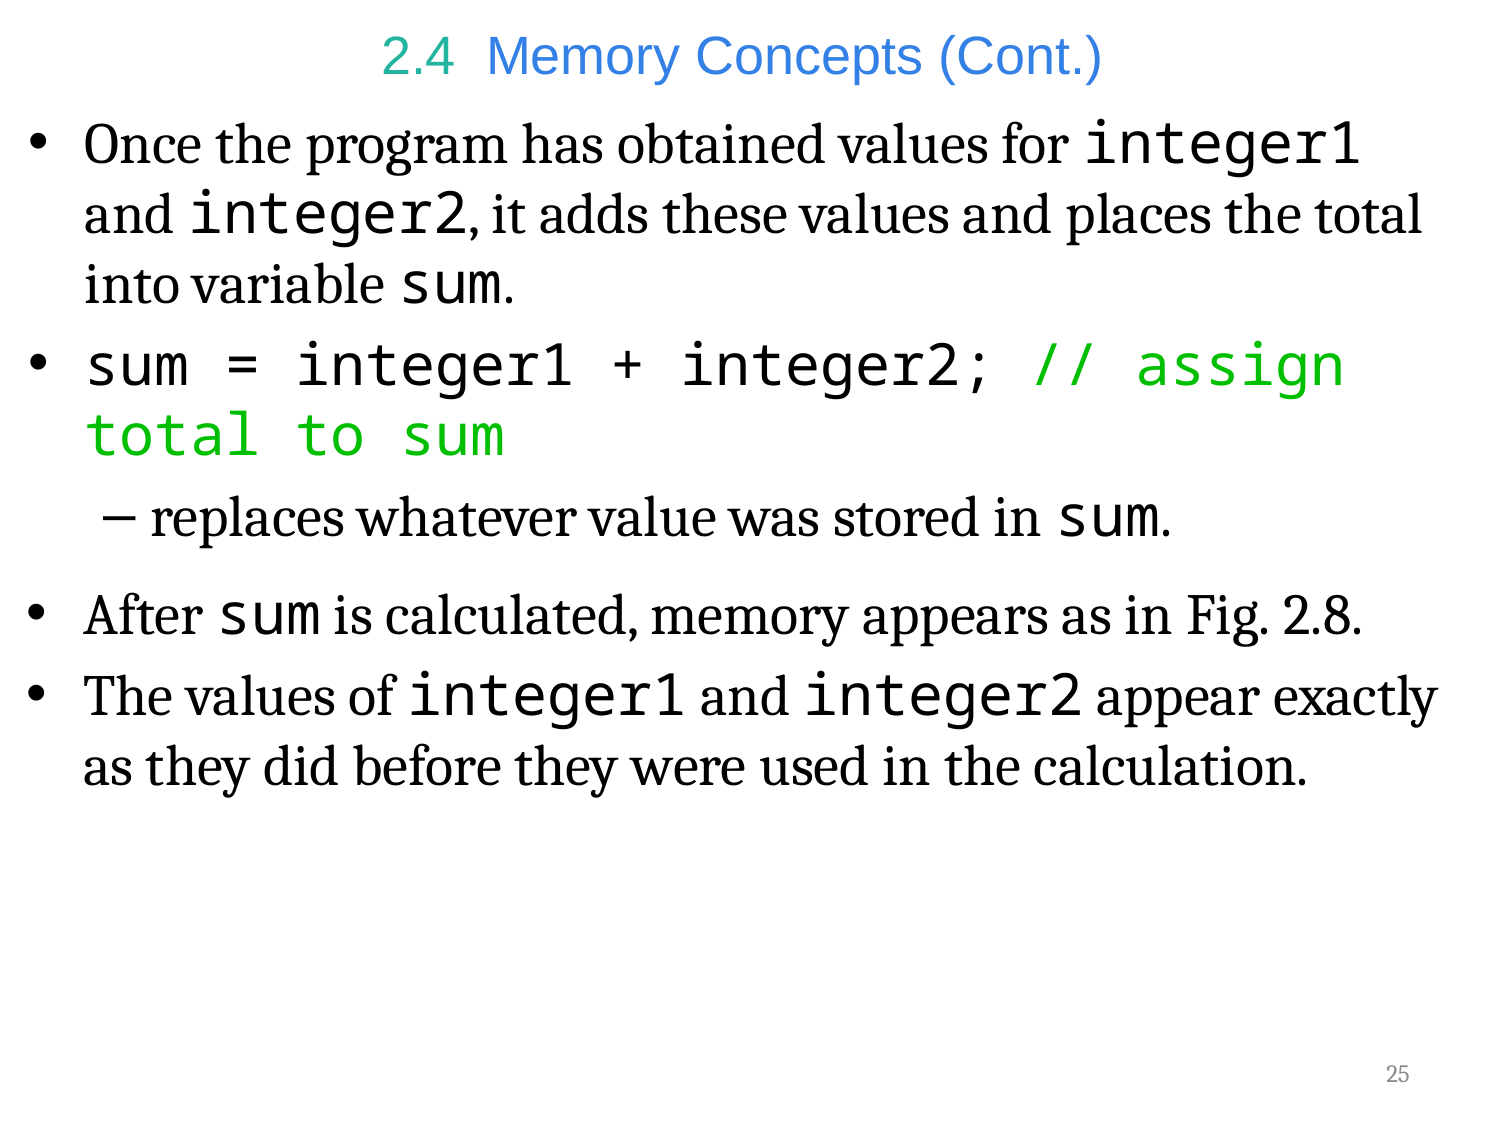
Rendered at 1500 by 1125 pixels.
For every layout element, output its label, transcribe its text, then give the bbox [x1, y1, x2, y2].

slide_number 25 [1074, 1042, 1425, 1103]
title 2.4 Memory Concepts (Cont.) [75, 12, 1425, 93]
list Once the program has obtained values for integer1 and integer2, it adds these values and places the total into variable sum. sum = integer1 + integer2; // assign total to sum replaces whatever value was stored in sum. [13, 97, 1475, 563]
text_box After sum is calculated, memory appears as in Fig. 2.8. The values of integer1 and integer2 appear exactly as they did before they were used in the calculation. [11, 568, 1487, 819]
